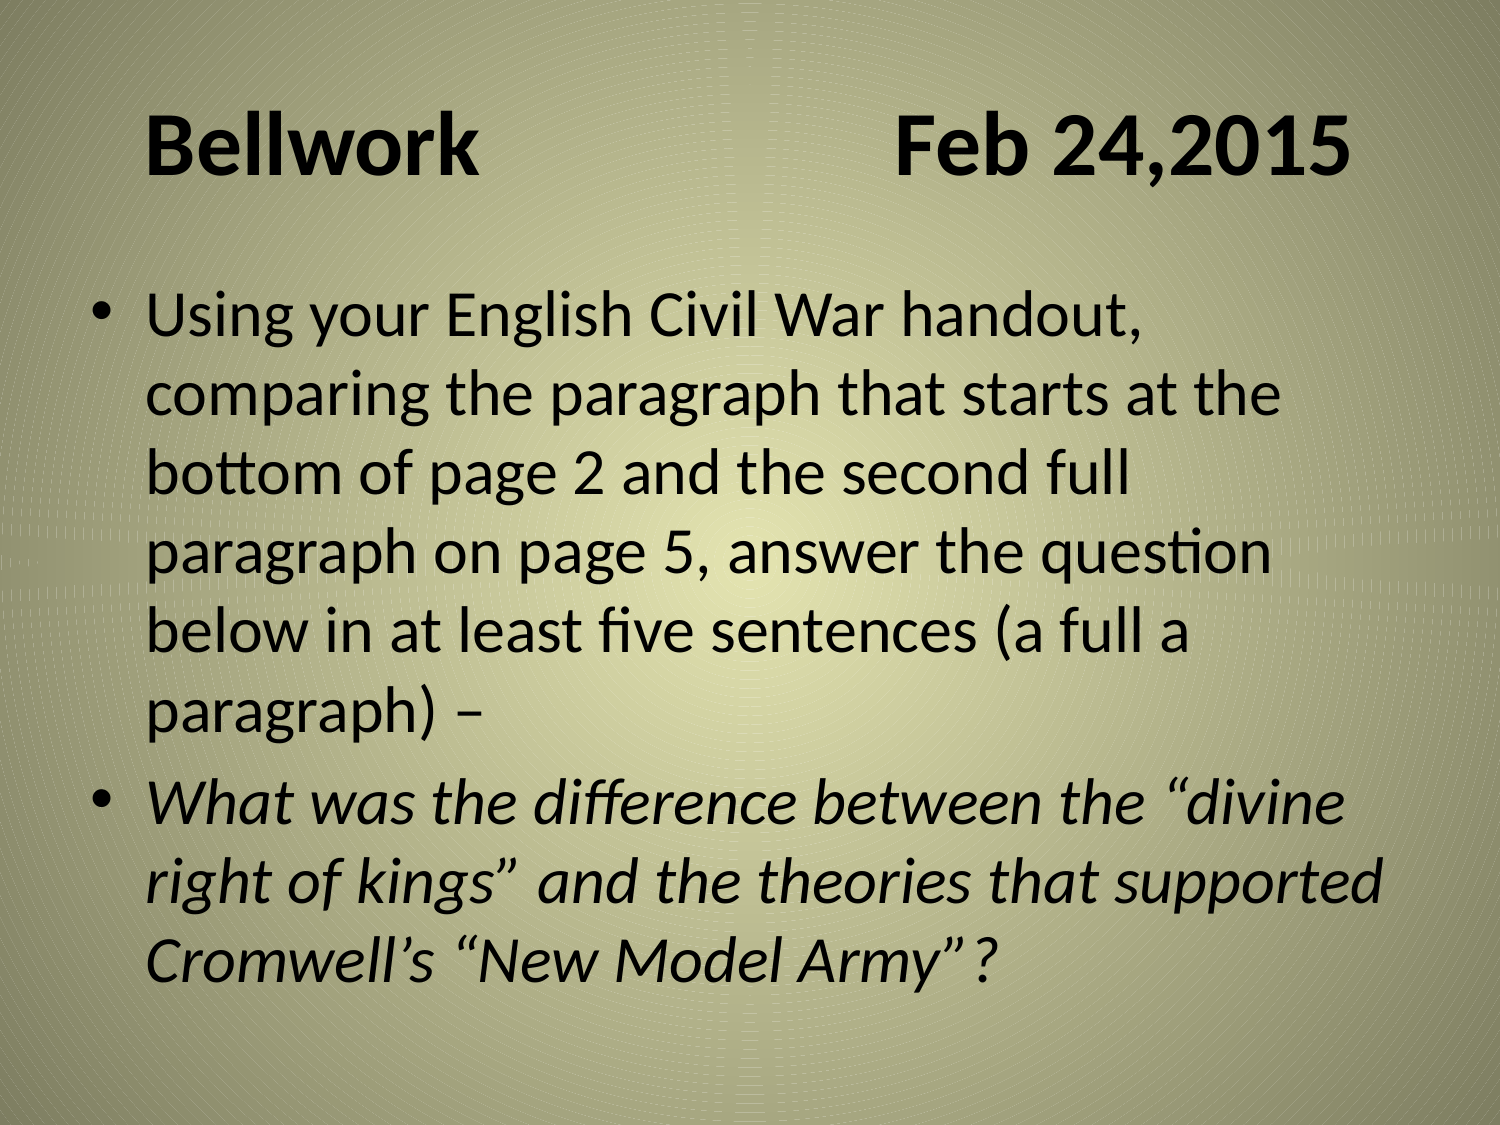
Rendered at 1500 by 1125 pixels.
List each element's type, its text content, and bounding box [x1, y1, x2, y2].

list Using your English Civil War handout, comparing the paragraph that starts at the bottom of page 2 and the second full paragraph on page 5, answer the question below in at least five sentences (a full a paragraph) – What was the difference between the “divine right of kings” and the theories that supported Cromwell’s “New Model Army”? [75, 262, 1425, 1005]
title Bellwork Feb 24,2015 [75, 45, 1425, 233]
